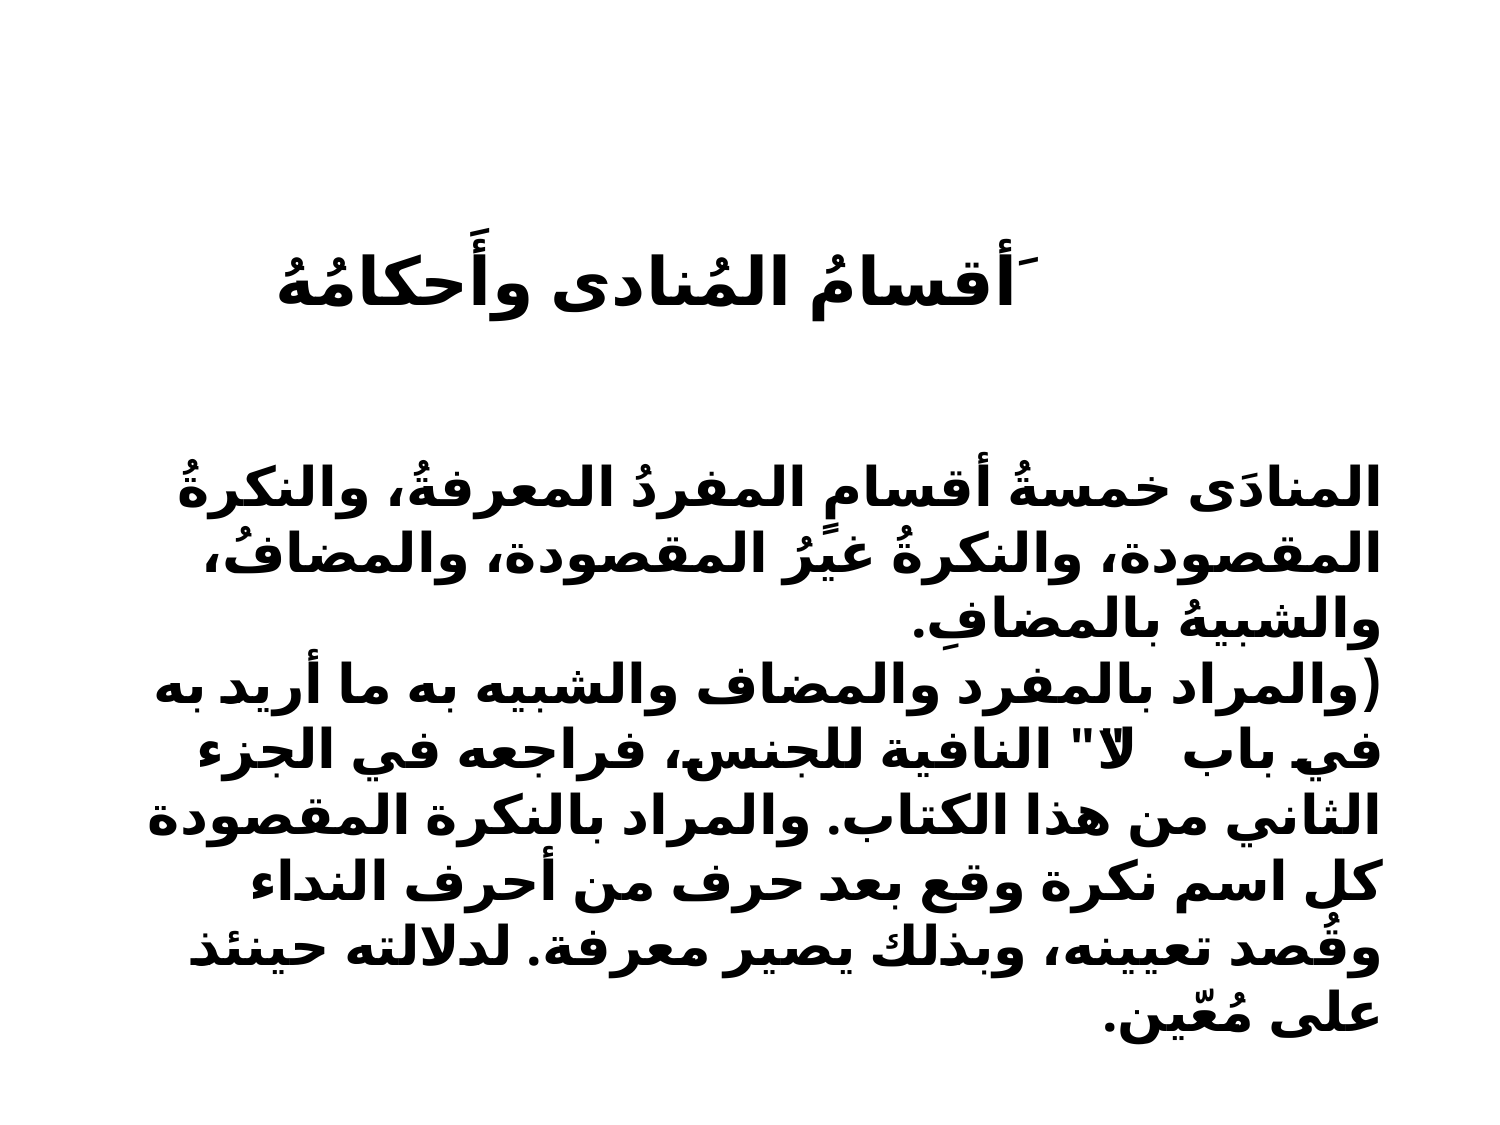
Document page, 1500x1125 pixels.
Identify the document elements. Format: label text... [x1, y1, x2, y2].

title المنادَى خمسةُ أقسامٍ المفردُ المعرفةُ، والنكرةُ المقصودة، والنكرةُ غيرُ المقصودة، والمضافُ، والشبيهُ بالمضافِ. (والمراد بالمفرد والمضاف والشبيه به ما أريد به في باب "لا" النافية للجنس، فراجعه في الجزء الثاني من هذا الكتاب. والمراد بالنكرة المقصودة كل اسم نكرة وقع بعد حرف من أحرف النداء وقُصد تعيينه، وبذلك يصير معرفة. لدلالته حينئذ على مُعّين. [123, 444, 1399, 1059]
list َأقسامُ المُنادى وأَحكامُهُ [159, 149, 1435, 327]
